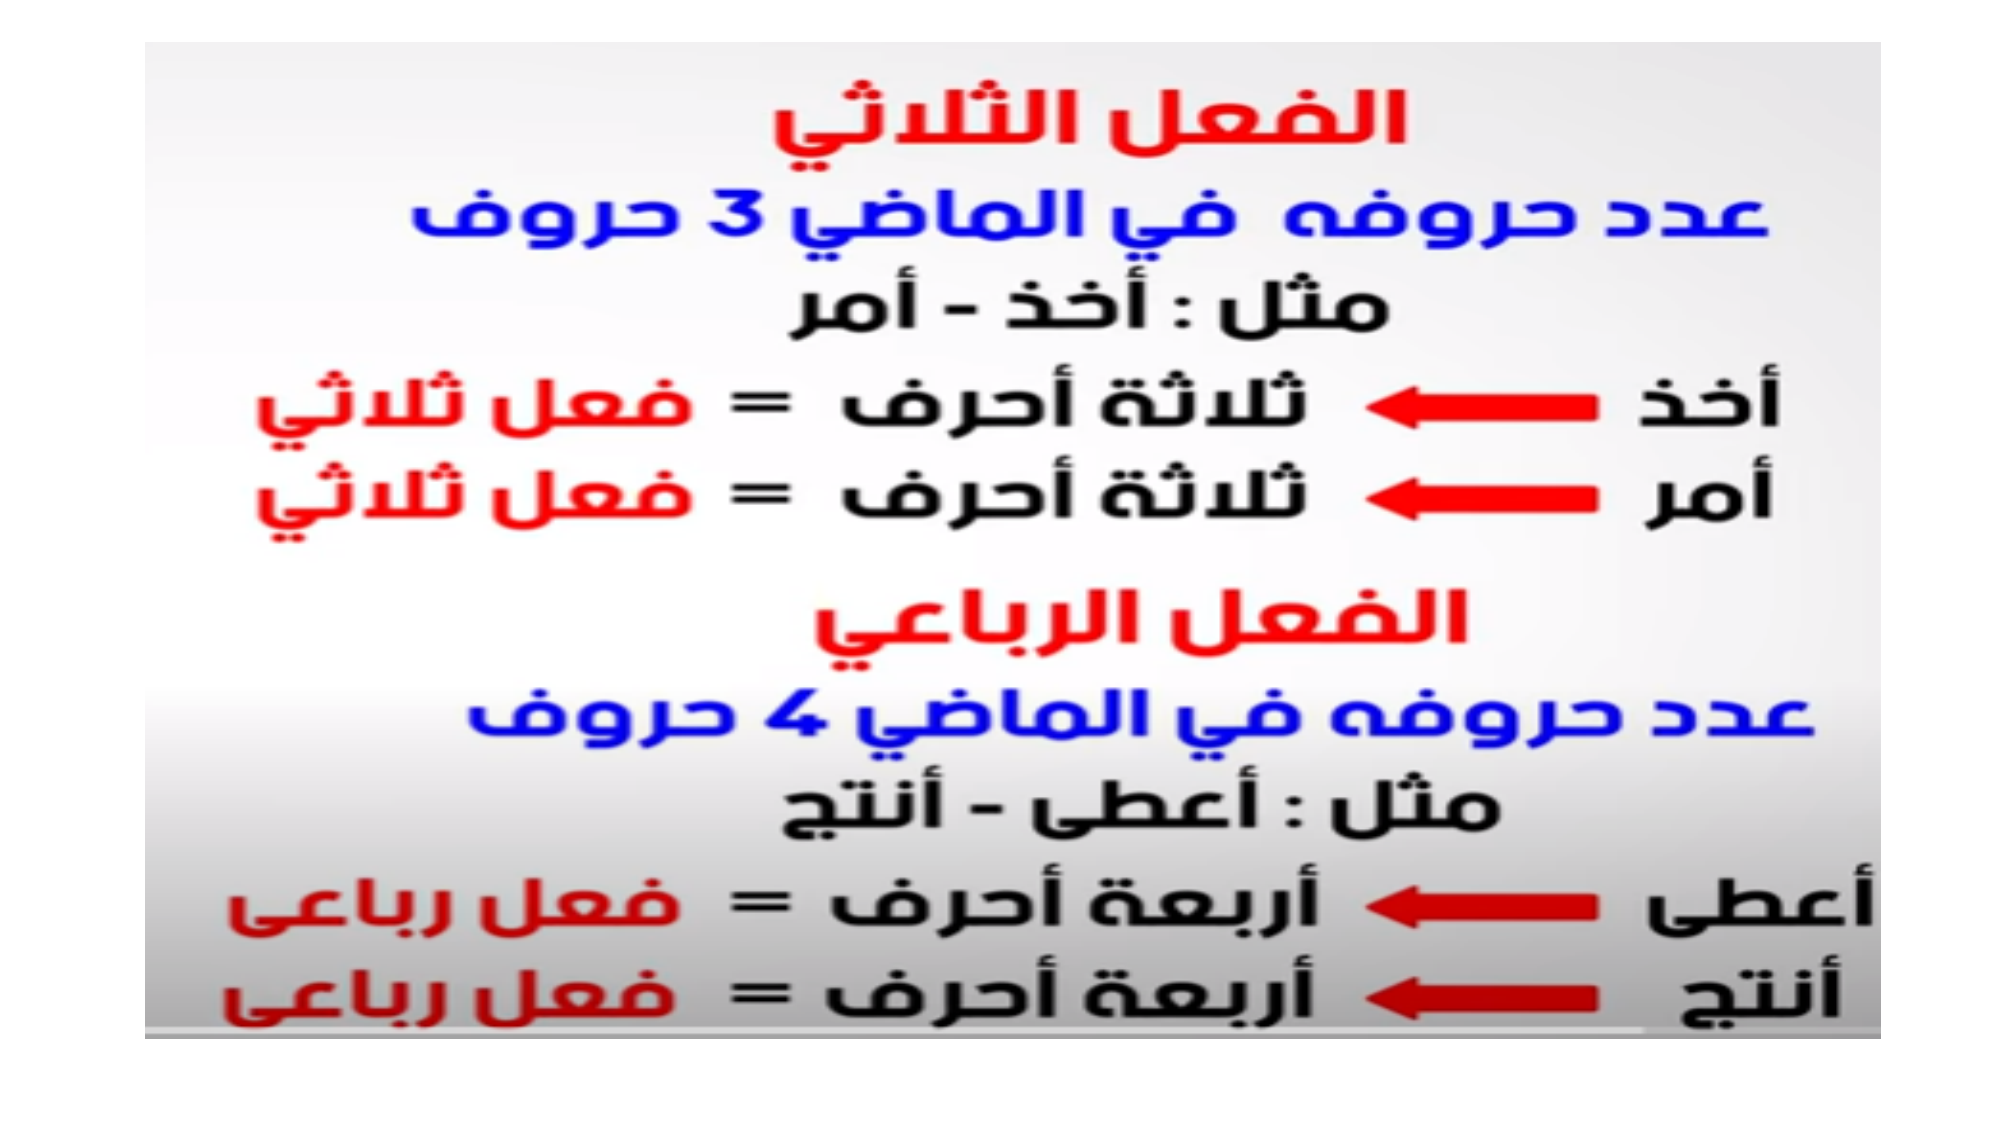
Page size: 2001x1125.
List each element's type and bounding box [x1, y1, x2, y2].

picture [145, 42, 1881, 1039]
